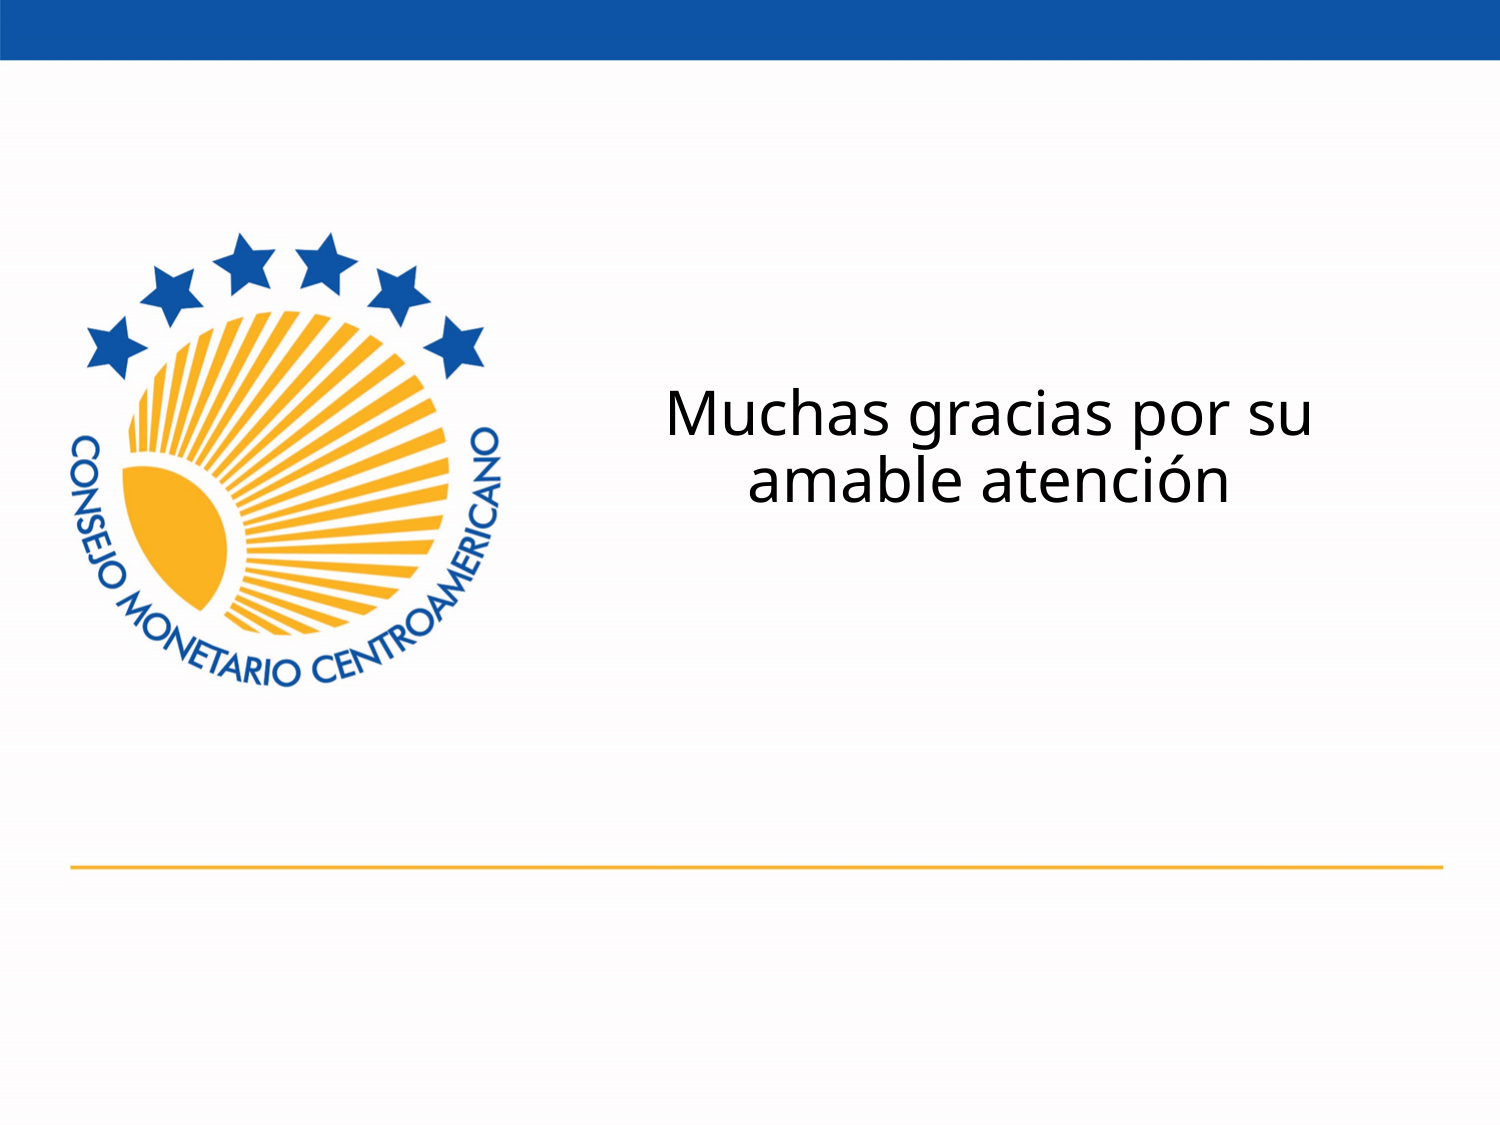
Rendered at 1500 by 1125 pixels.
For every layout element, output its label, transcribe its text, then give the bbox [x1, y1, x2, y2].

picture [0, 0, 1500, 1125]
title Muchas gracias por su amable atención [566, 373, 1414, 589]
